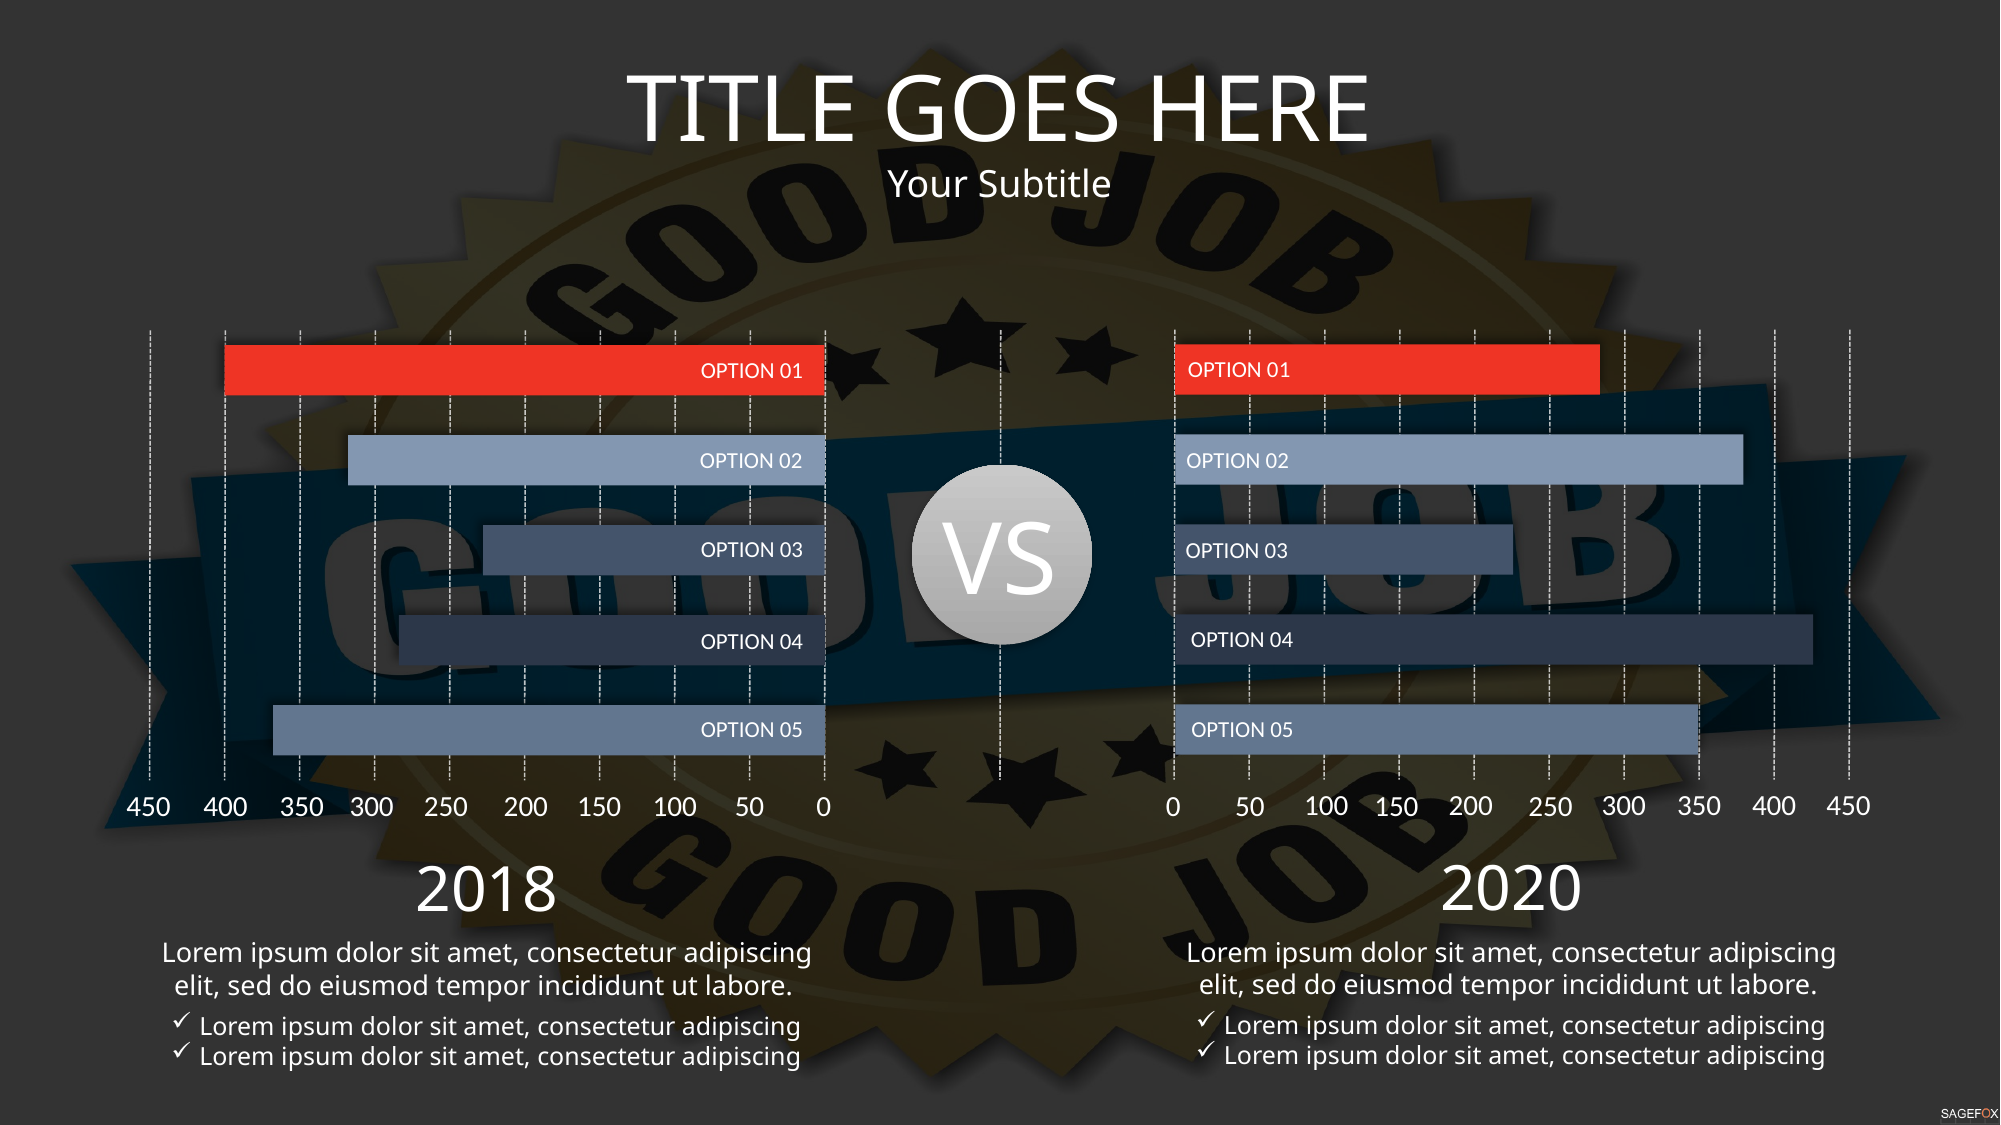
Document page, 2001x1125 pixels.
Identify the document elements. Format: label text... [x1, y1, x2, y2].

text_box [1083, 513, 1094, 554]
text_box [1128, 779, 1886, 831]
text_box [1174, 329, 1850, 779]
text_box [1083, 556, 1094, 597]
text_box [273, 704, 825, 756]
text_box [348, 434, 825, 486]
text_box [1170, 524, 1514, 575]
text_box VS [917, 556, 1083, 615]
text_box [911, 522, 917, 554]
text_box [934, 463, 1070, 494]
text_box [483, 524, 825, 576]
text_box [1173, 344, 1600, 395]
text_box [911, 556, 917, 588]
text_box 2018 Lorem ipsum dolor sit amet, consectetur adipiscing elit, sed do eiusmod tempor incididunt ut labore. Lorem ipsum dolor sit amet, consectetur adipiscing Lorem ipsum dolor sit amet, consectetur adipiscing [140, 841, 833, 1078]
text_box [149, 330, 826, 779]
text_box [933, 615, 1071, 646]
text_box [1175, 614, 1814, 665]
picture [0, 0, 2001, 1125]
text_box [1175, 704, 1698, 755]
text_box 2020 Lorem ipsum dolor sit amet, consectetur adipiscing elit, sed do eiusmod tempor incididunt ut labore. Lorem ipsum dolor sit amet, consectetur adipiscing Lorem ipsum dolor sit amet, consectetur adipiscing [1165, 840, 1858, 1078]
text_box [1171, 434, 1744, 485]
text_box VS [917, 494, 1083, 554]
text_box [224, 344, 825, 396]
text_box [103, 779, 862, 831]
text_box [398, 614, 825, 666]
text_box TITLE GOES HERE Your Subtitle [548, 42, 1452, 212]
